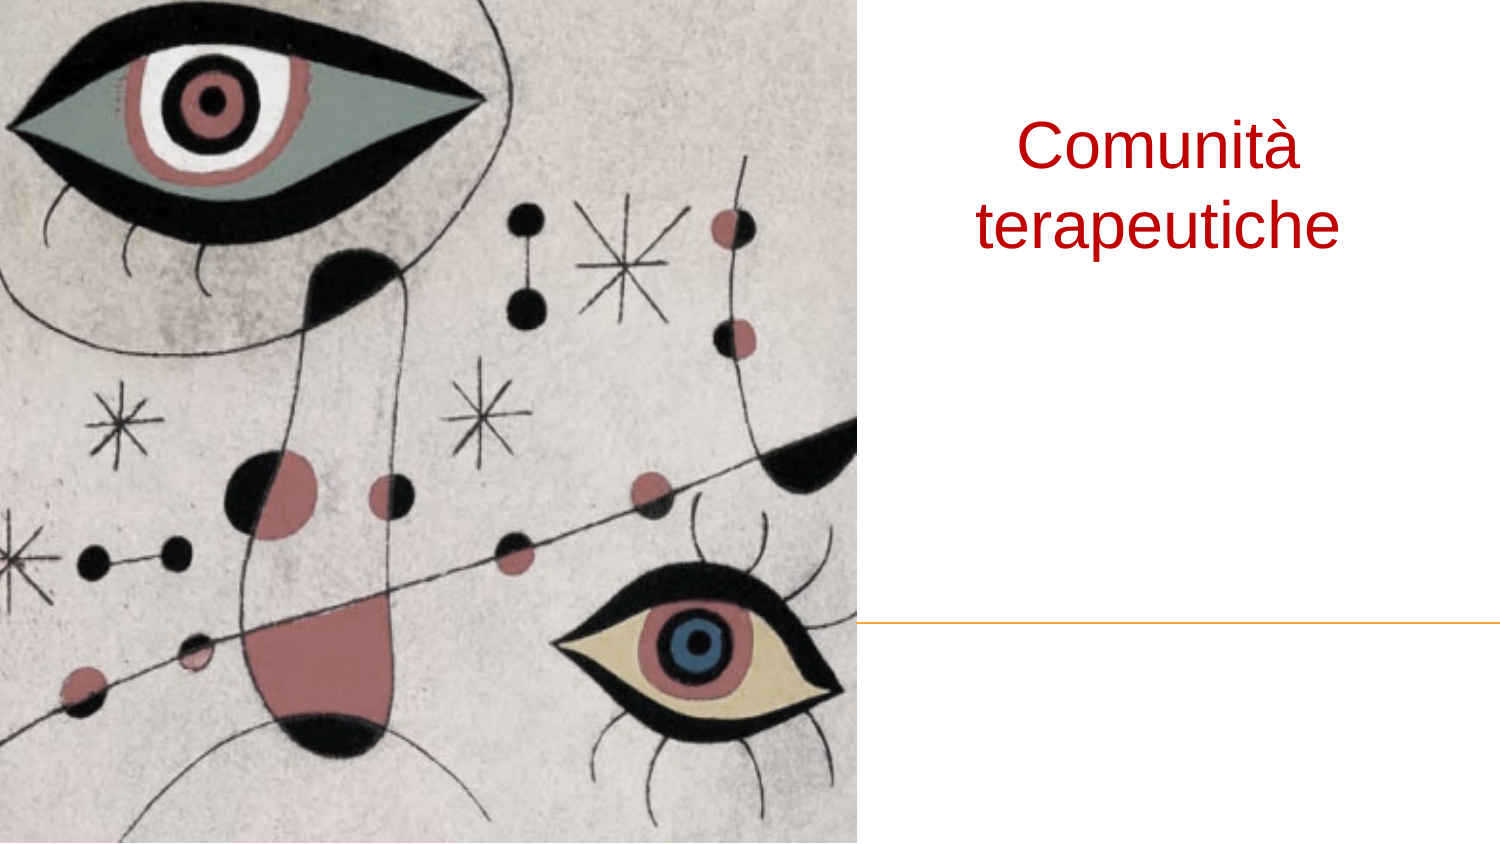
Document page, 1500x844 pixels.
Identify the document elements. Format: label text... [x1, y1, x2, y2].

title Comunità terapeutiche [860, 20, 1461, 357]
picture [0, 0, 857, 843]
